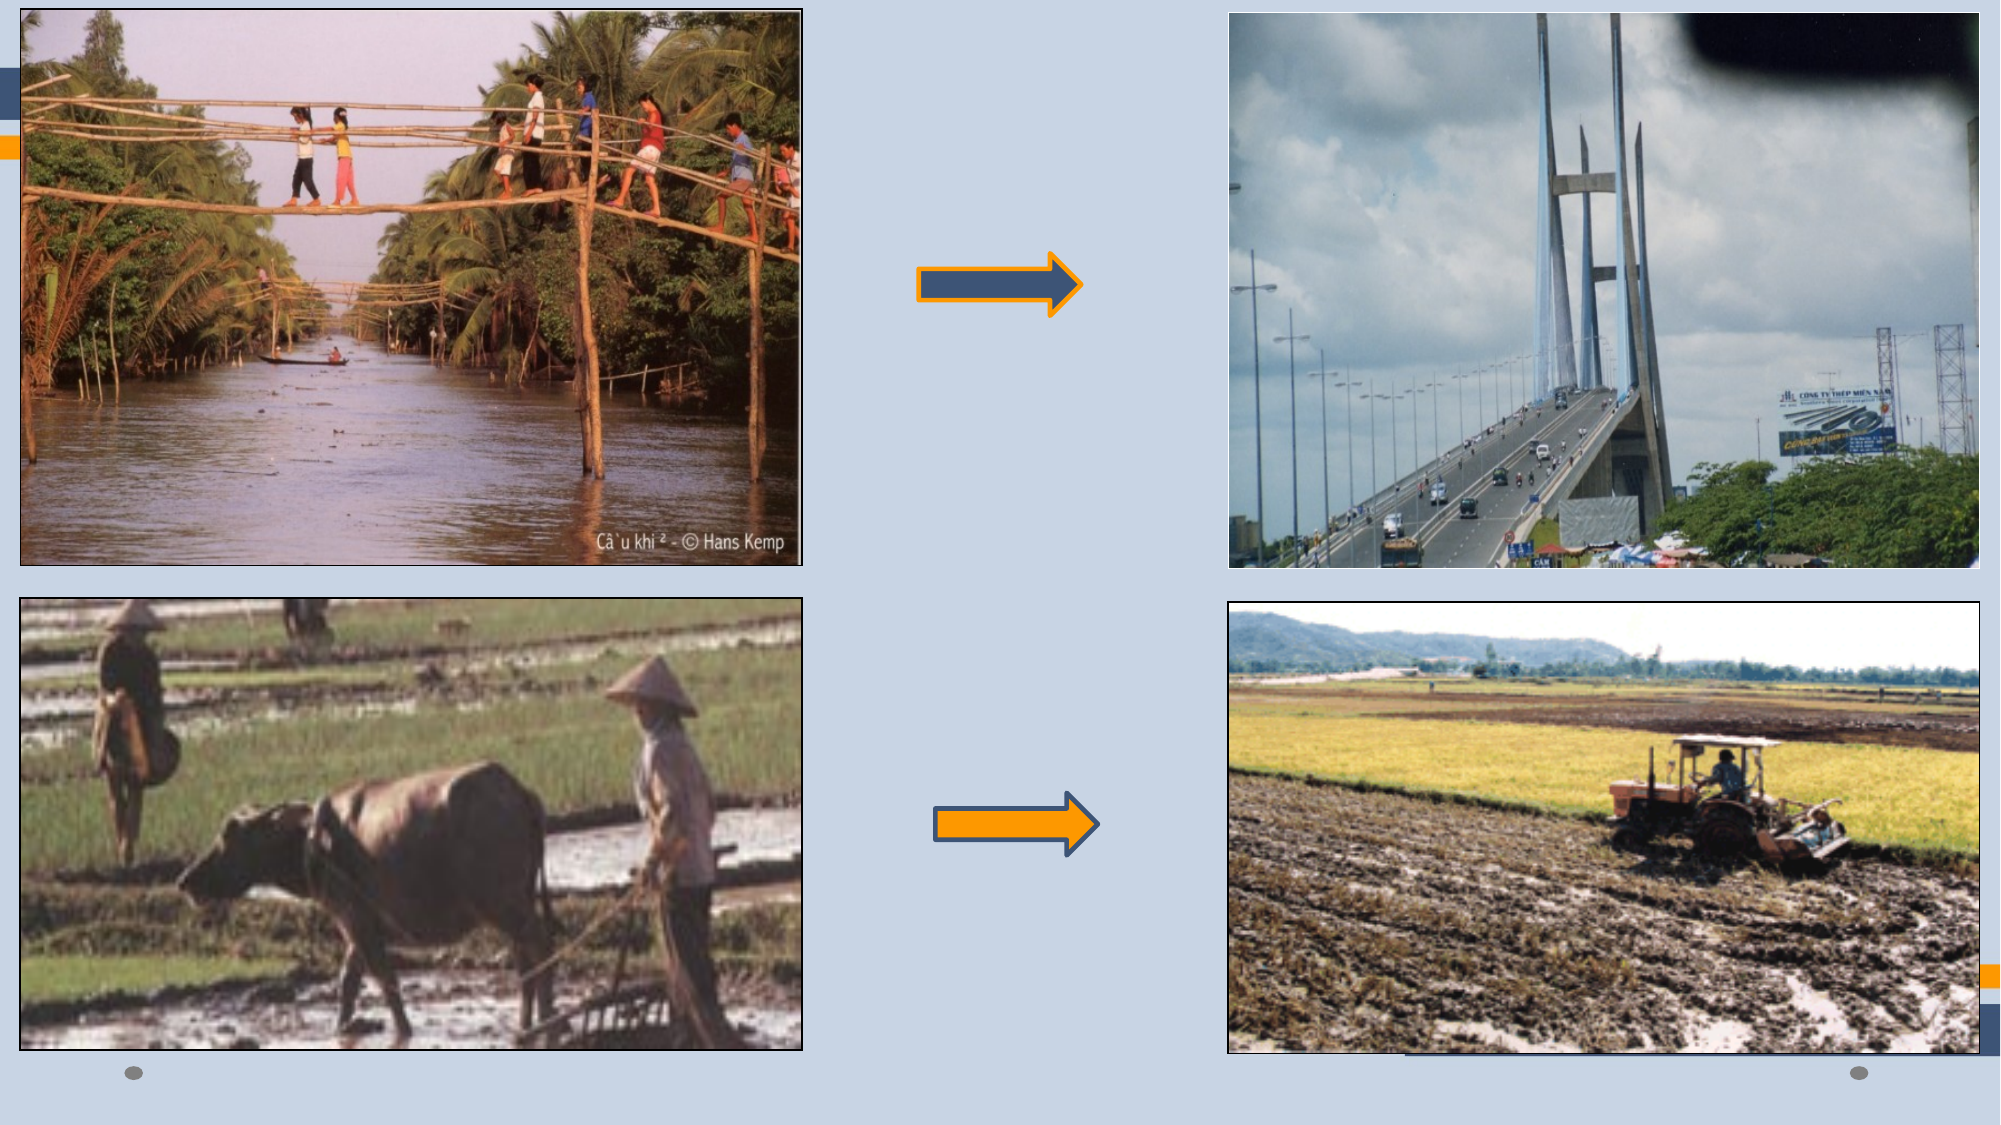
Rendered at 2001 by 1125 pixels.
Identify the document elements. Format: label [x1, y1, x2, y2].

text_box [916, 251, 1084, 318]
picture [0, 0, 2001, 1125]
text_box [933, 790, 1101, 858]
